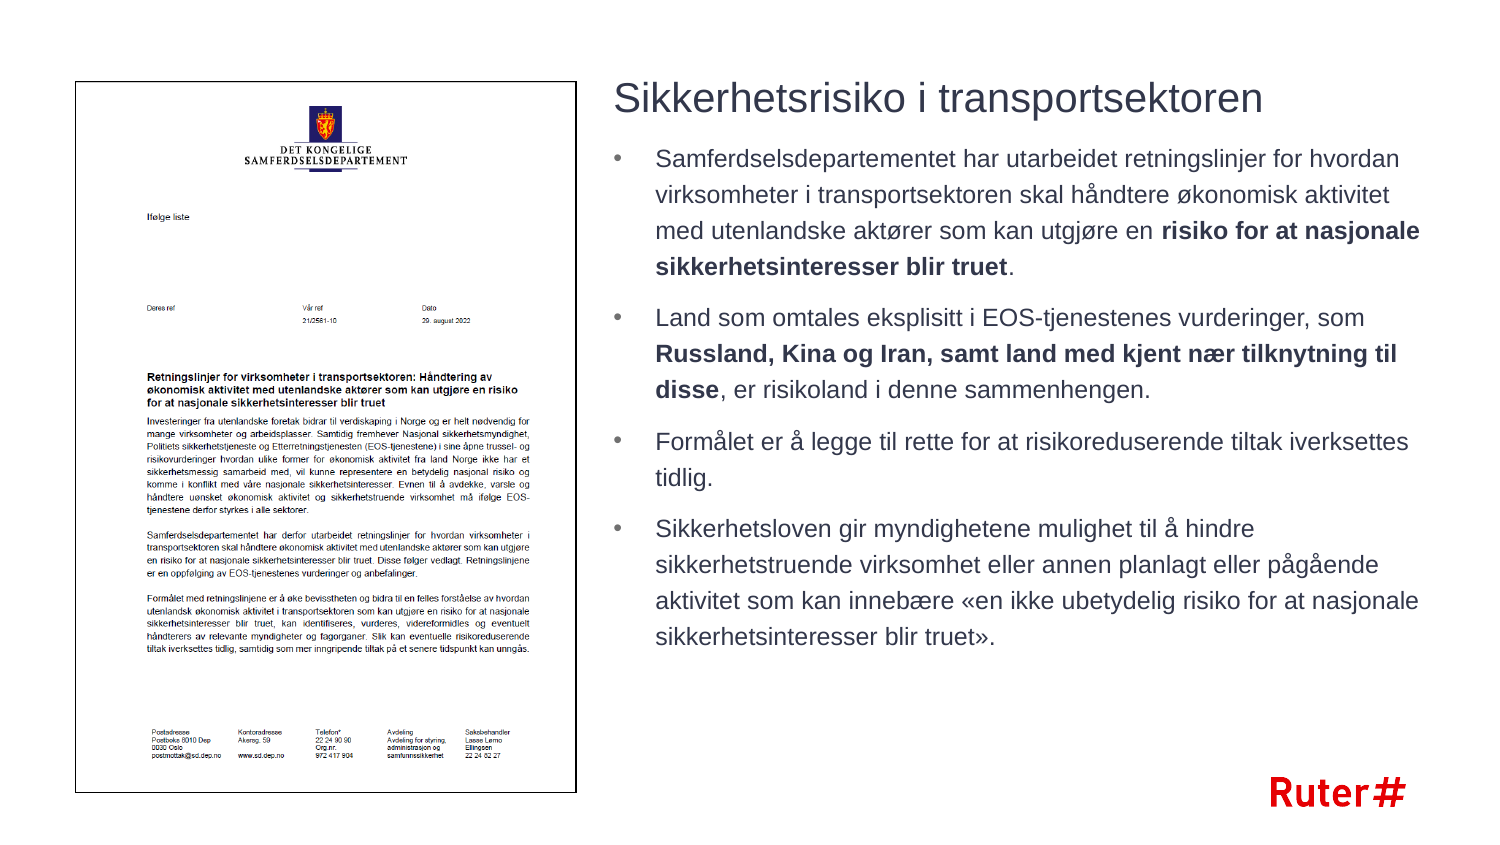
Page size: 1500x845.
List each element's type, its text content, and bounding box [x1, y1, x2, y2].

picture [75, 82, 576, 793]
list Sikkerhetsrisiko i transportsektoren Samferdselsdepartementet har utarbeidet retningslinjer for hvordan virksomheter i transportsektoren skal håndtere økonomisk aktivitet med utenlandske aktører som kan utgjøre en risiko for at nasjonale sikkerhetsinteresser blir truet. Land som omtales eksplisitt i EOS-tjenestenes vurderinger, som Russland, Kina og Iran, samt land med kjent nær tilknytning til disse, er risikoland i denne sammenhengen. Formålet er å legge til rette for at risikoreduserende tiltak iverksettes tidlig. Sikkerhetsloven gir myndighetene mulighet til å hindre sikkerhetstruende virksomhet eller annen planlagt eller pågående aktivitet som kan innebære «en ikke ubetydelig risiko for at nasjonale sikkerhetsinteresser blir truet». [613, 73, 1434, 804]
